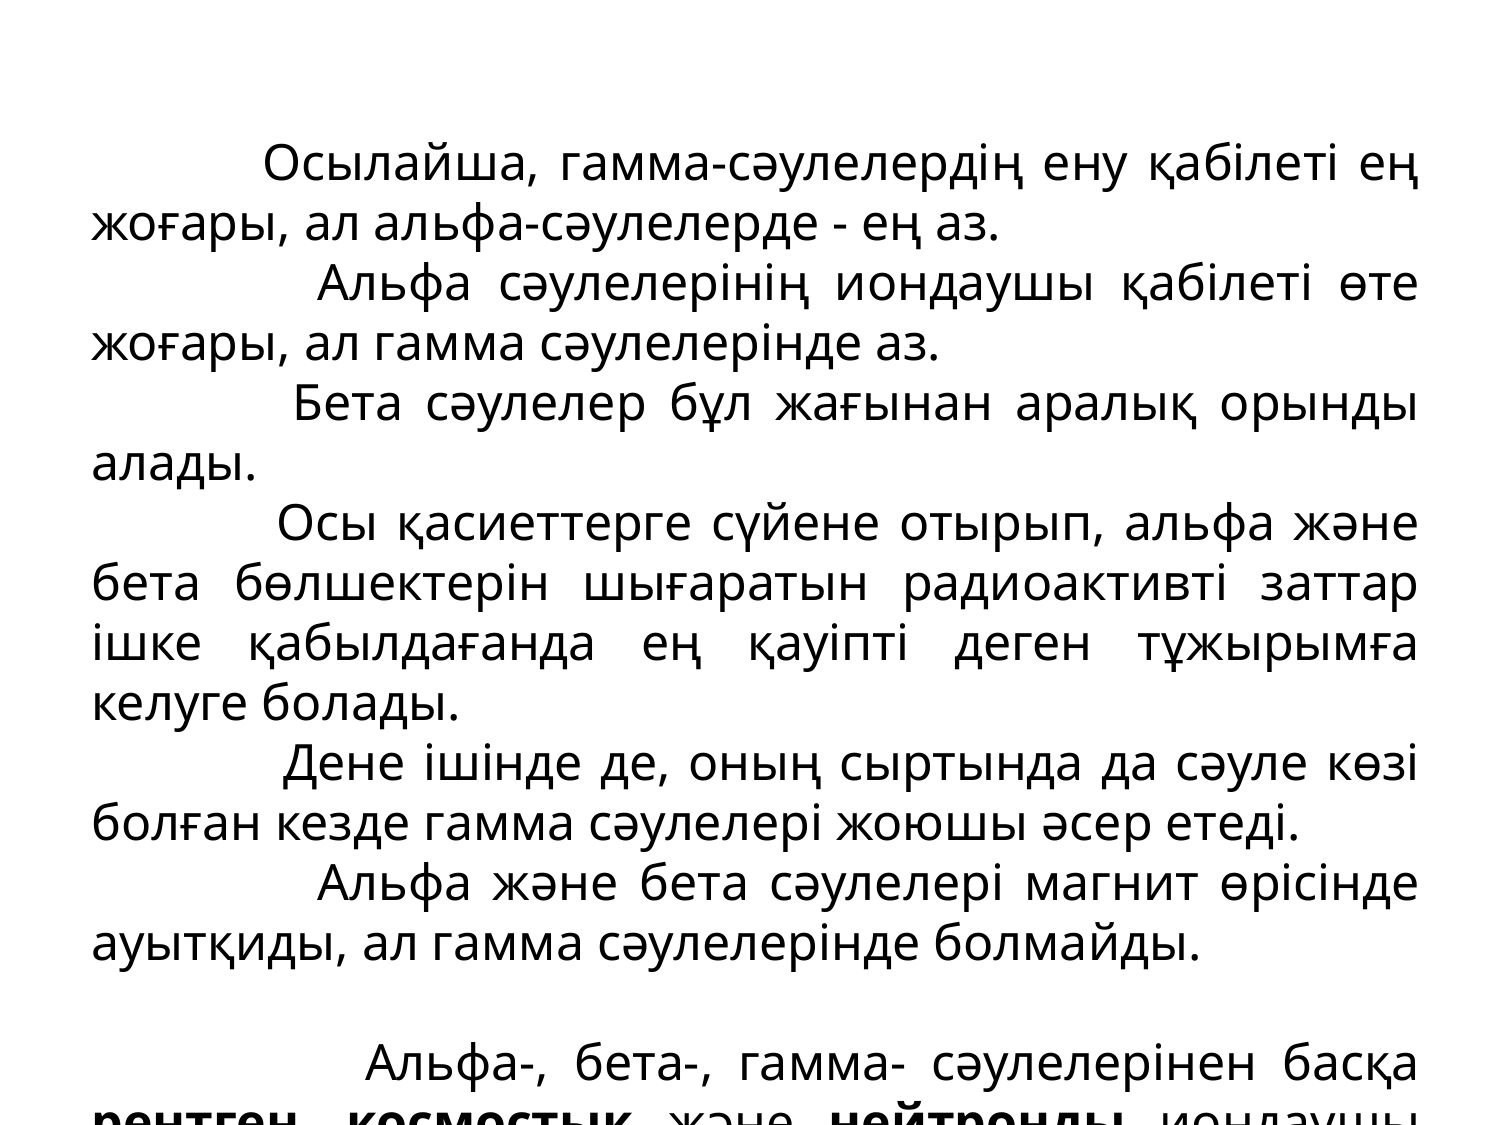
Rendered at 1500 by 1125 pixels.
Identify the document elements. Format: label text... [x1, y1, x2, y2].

text_box Осылайша, гамма-сәулелердің ену қабілеті ең жоғары, ал альфа-сәулелерде - ең аз. Альфа сәулелерінің иондаушы қабілеті өте жоғары, ал гамма сәулелерінде аз. Бета сәулелер бұл жағынан аралық орынды алады. Осы қасиеттерге сүйене отырып, альфа және бета бөлшектерін шығаратын радиоактивті заттар ішке қабылдағанда ең қауіпті деген тұжырымға келуге болады. Дене ішінде де, оның сыртында да сәуле көзі болған кезде гамма сәулелері жоюшы әсер етеді. Альфа және бета сәулелері магнит өрісінде ауытқиды, ал гамма сәулелерінде болмайды. Альфа-, бета-, гамма- сәулелерінен басқа рентген, космостық және нейтронды иондаушы сәулелер бар. [76, 123, 1436, 1125]
